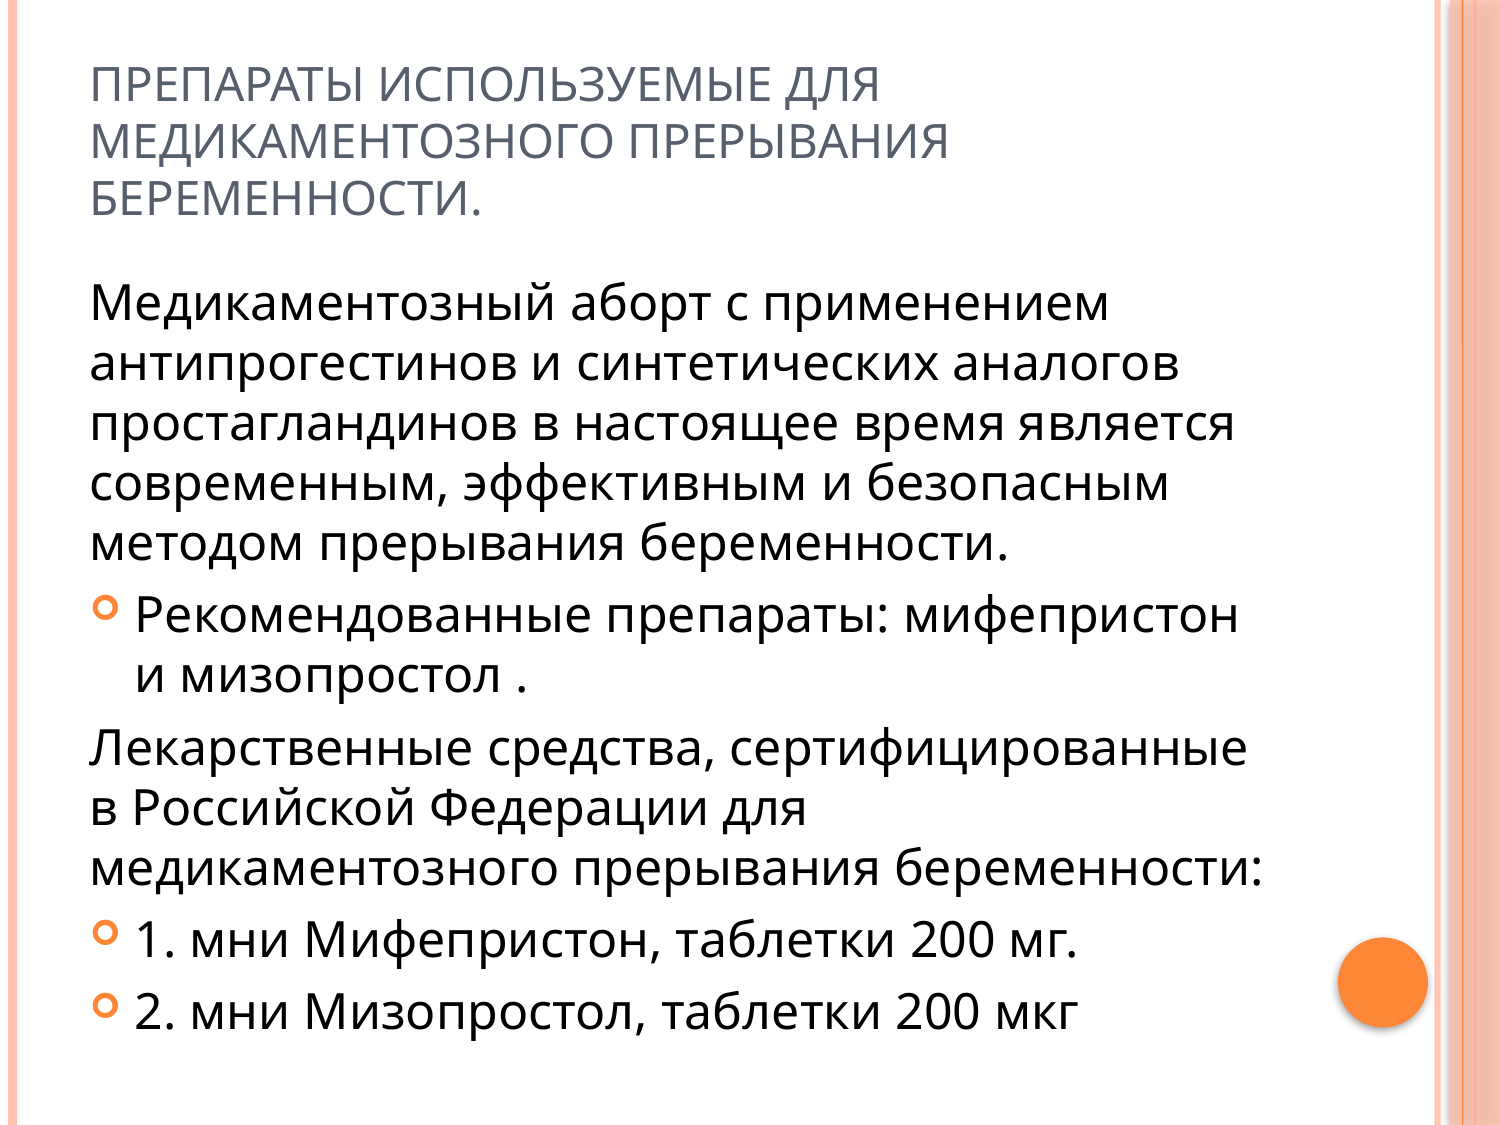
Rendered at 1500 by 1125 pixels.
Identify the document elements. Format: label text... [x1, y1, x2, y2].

title Препараты используемые для медикаментозного прерывания беременности. [75, 45, 1300, 233]
list Медикаментозный аборт с применением антипрогестинов и синтетических аналогов простагландинов в настоящее время является современным, эффективным и безопасным методом прерывания беременности. Рекомендованные препараты: мифепристон и мизопростол . Лекарственные средства, сертифицированные в Российской Федерации для медикаментозного прерывания беременности: 1. мни Мифепристон, таблетки 200 мг. 2. мни Мизопростол, таблетки 200 мкг [75, 262, 1300, 1062]
